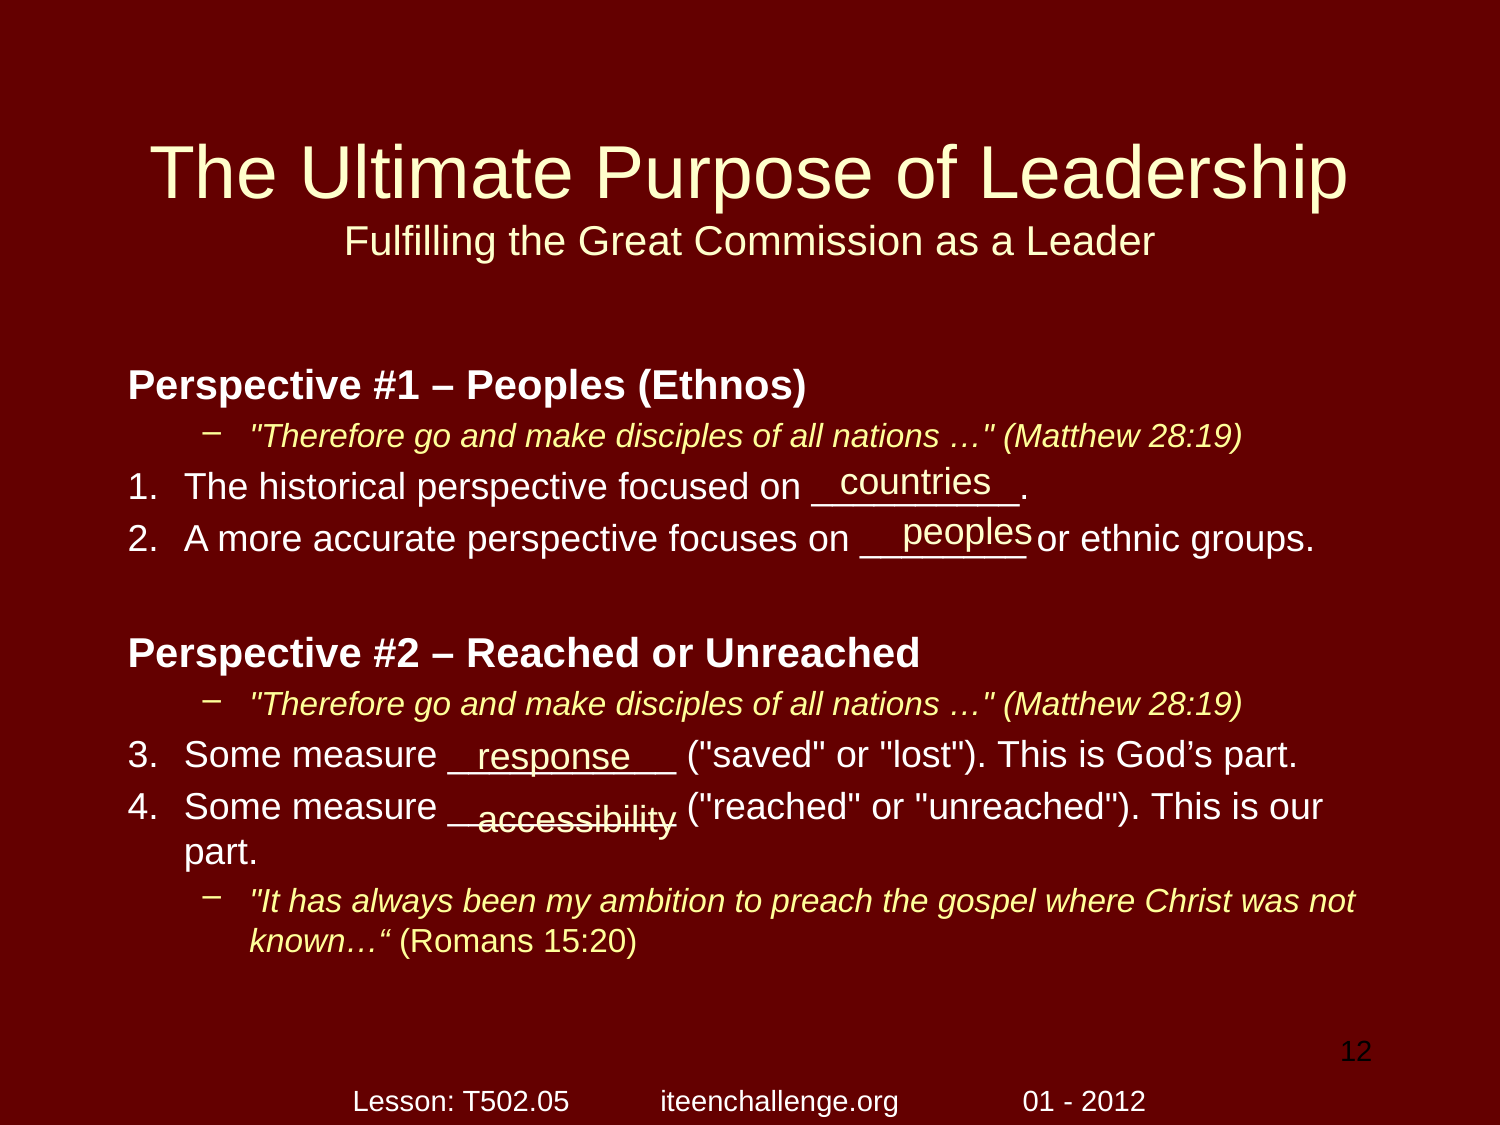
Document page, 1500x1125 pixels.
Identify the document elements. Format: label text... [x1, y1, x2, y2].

list Perspective #1 – Peoples (Ethnos) "Therefore go and make disciples of all nations …" (Matthew 28:19) The historical perspective focused on __________. A more accurate perspective focuses on ________ or ethnic groups. Perspective #2 – Reached or Unreached "Therefore go and make disciples of all nations …" (Matthew 28:19) Some measure ___________ ("saved" or "lost"). This is God’s part. Some measure ___________ ("reached" or "unreached"). This is our part. "It has always been my ambition to preach the gospel where Christ was not known…“ (Romans 15:20) [112, 350, 1388, 1000]
text_box countries [825, 449, 1013, 510]
slide_number 12 [1074, 1024, 1388, 1101]
text_box peoples [887, 499, 1063, 560]
title The Ultimate Purpose of Leadership Fulfilling the Great Commission as a Leader [112, 99, 1388, 288]
footer Lesson: T502.05 iteenchallenge.org 01 - 2012 [324, 1074, 1176, 1125]
text_box accessibility [462, 787, 713, 848]
text_box response [462, 724, 675, 785]
